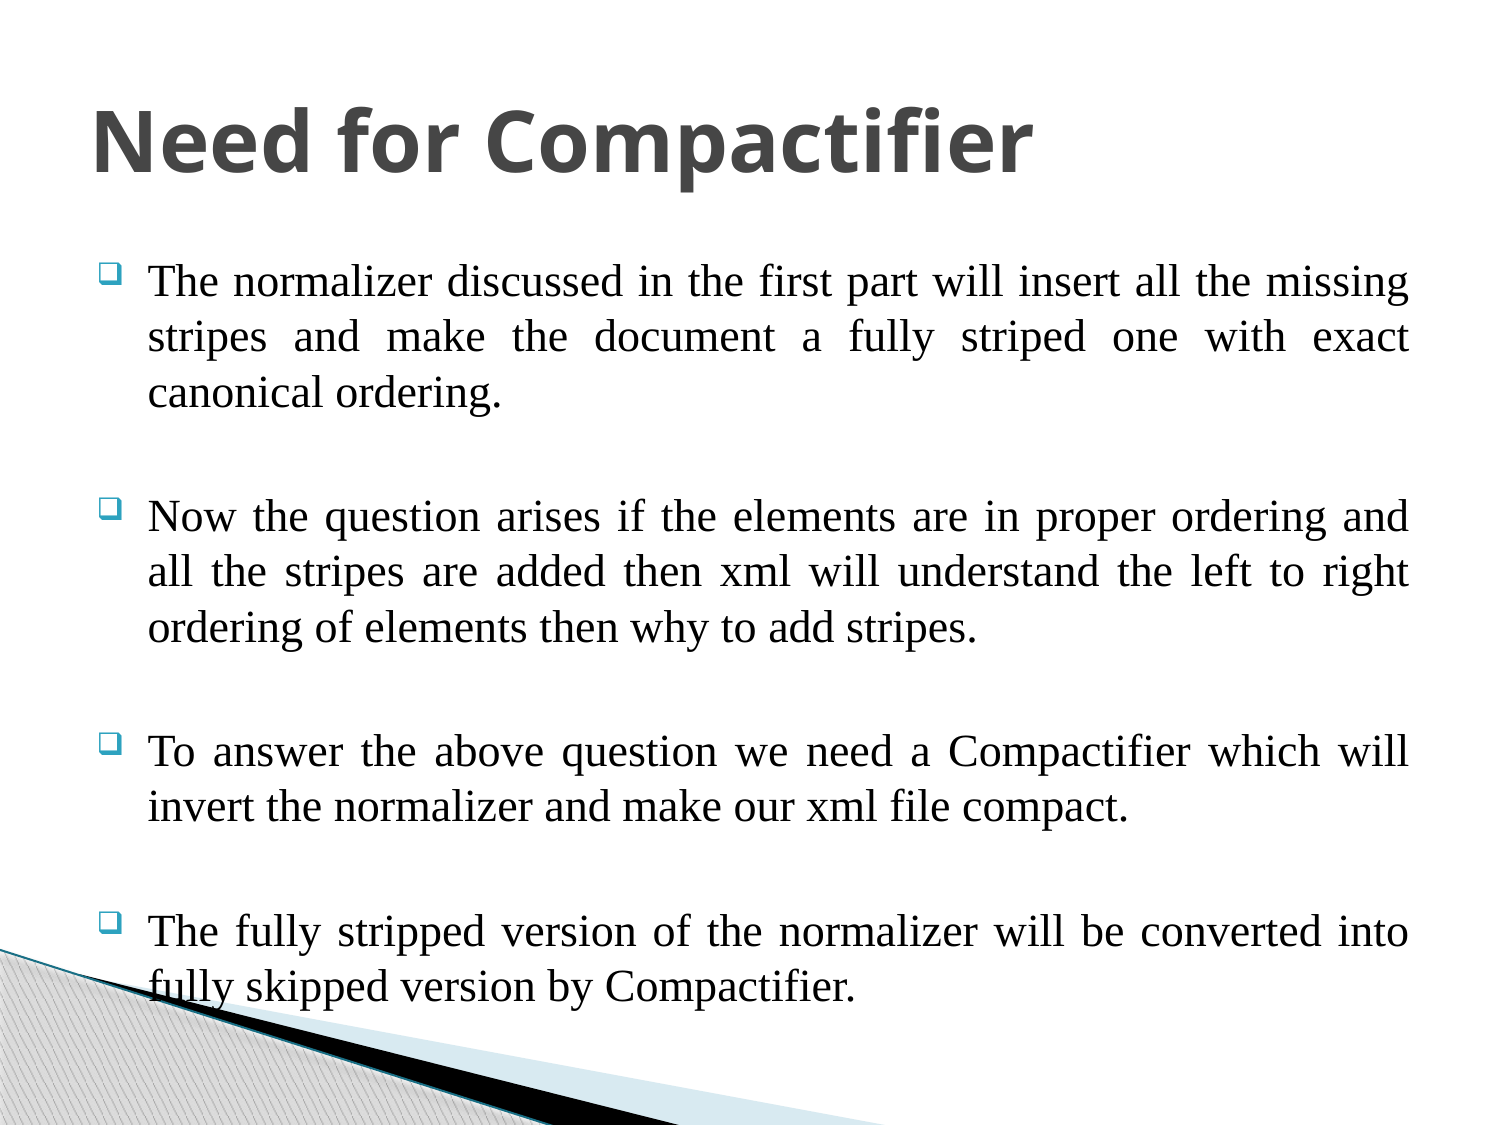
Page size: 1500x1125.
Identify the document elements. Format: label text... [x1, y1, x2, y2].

title Need for Compactifier [75, 45, 1425, 233]
list The normalizer discussed in the first part will insert all the missing stripes and make the document a fully striped one with exact canonical ordering. Now the question arises if the elements are in proper ordering and all the stripes are added then xml will understand the left to right ordering of elements then why to add stripes. To answer the above question we need a Compactifier which will invert the normalizer and make our xml file compact. The fully stripped version of the normalizer will be converted into fully skipped version by Compactifier. [75, 243, 1425, 1024]
